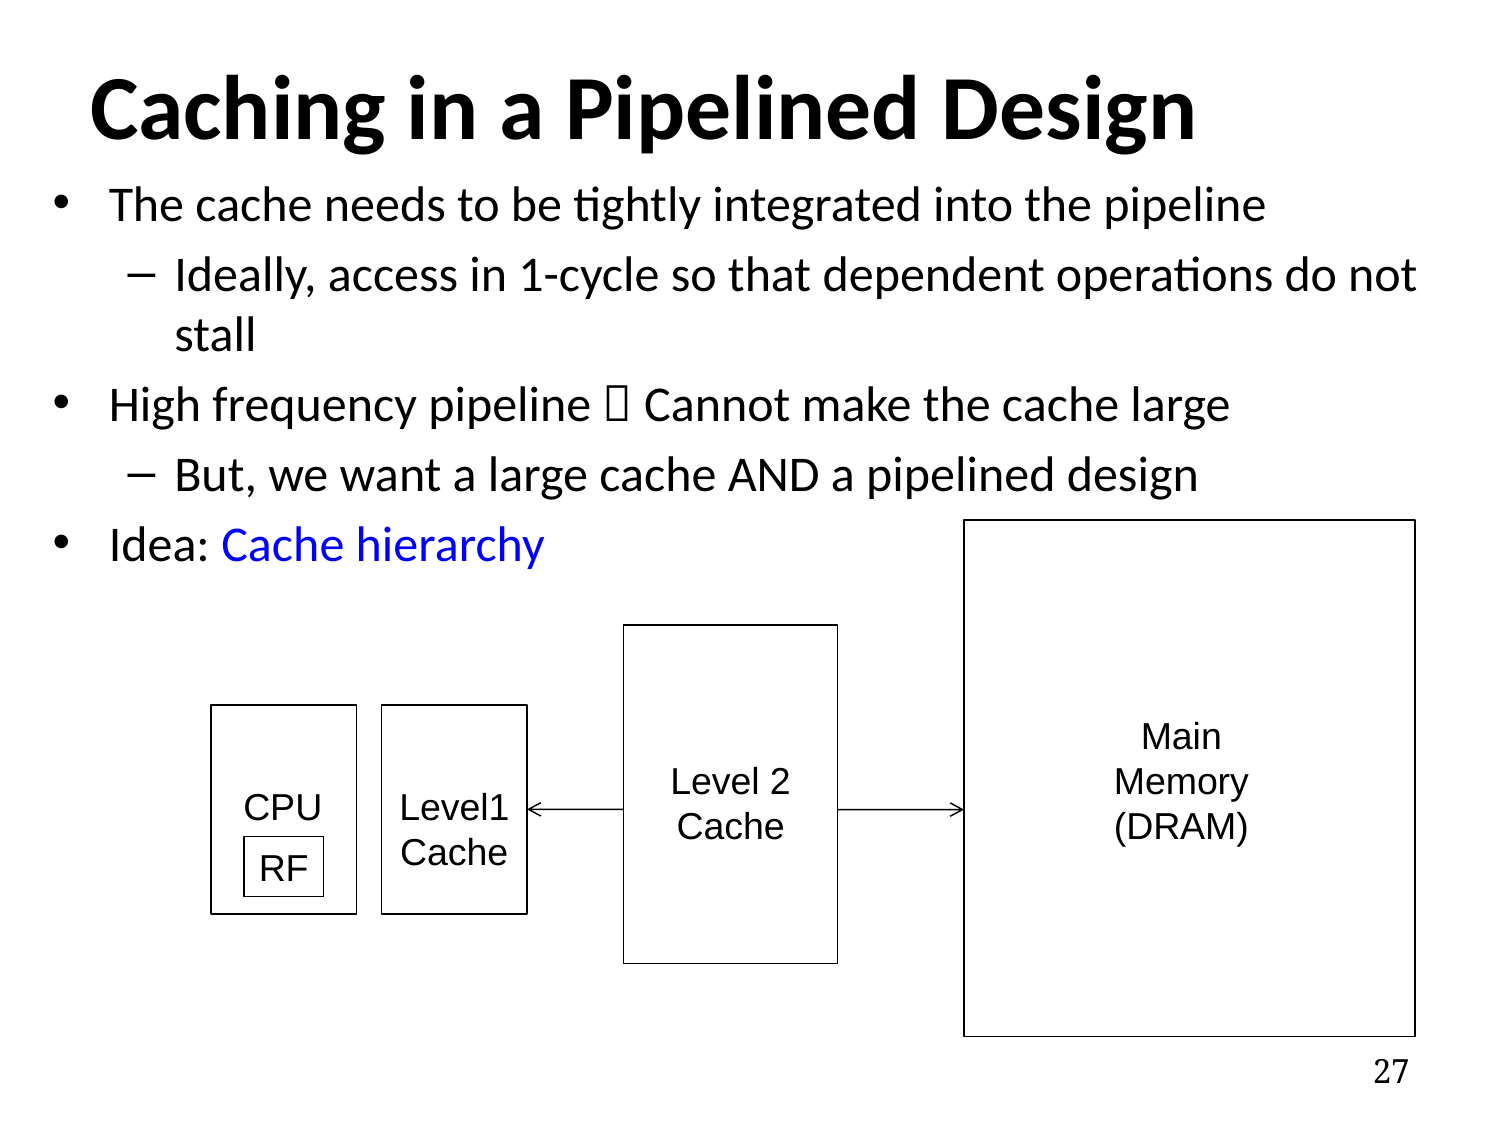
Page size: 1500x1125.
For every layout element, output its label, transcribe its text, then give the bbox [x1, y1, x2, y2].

text_box [623, 625, 838, 749]
text_box CPU [228, 775, 338, 836]
title Caching in a Pipelined Design [75, 9, 1425, 163]
text_box Level1 Cache [381, 775, 528, 881]
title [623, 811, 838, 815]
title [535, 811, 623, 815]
text_box [623, 855, 838, 964]
text_box Level 2 Cache [623, 819, 838, 855]
text_box Main Memory (DRAM) [1097, 704, 1265, 855]
slide_number 27 [1074, 1042, 1425, 1103]
text_box [964, 519, 1416, 1037]
text_box [211, 704, 357, 914]
text_box Level 2 Cache [623, 749, 838, 807]
text_box RF [243, 836, 324, 897]
list The cache needs to be tightly integrated into the pipeline Ideally, access in 1-cycle so that dependent operations do not stall High frequency pipeline  Cannot make the cache large But, we want a large cache AND a pipelined design Idea: Cache hierarchy [37, 163, 1450, 1016]
text_box [381, 704, 528, 775]
text_box [381, 881, 528, 914]
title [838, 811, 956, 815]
